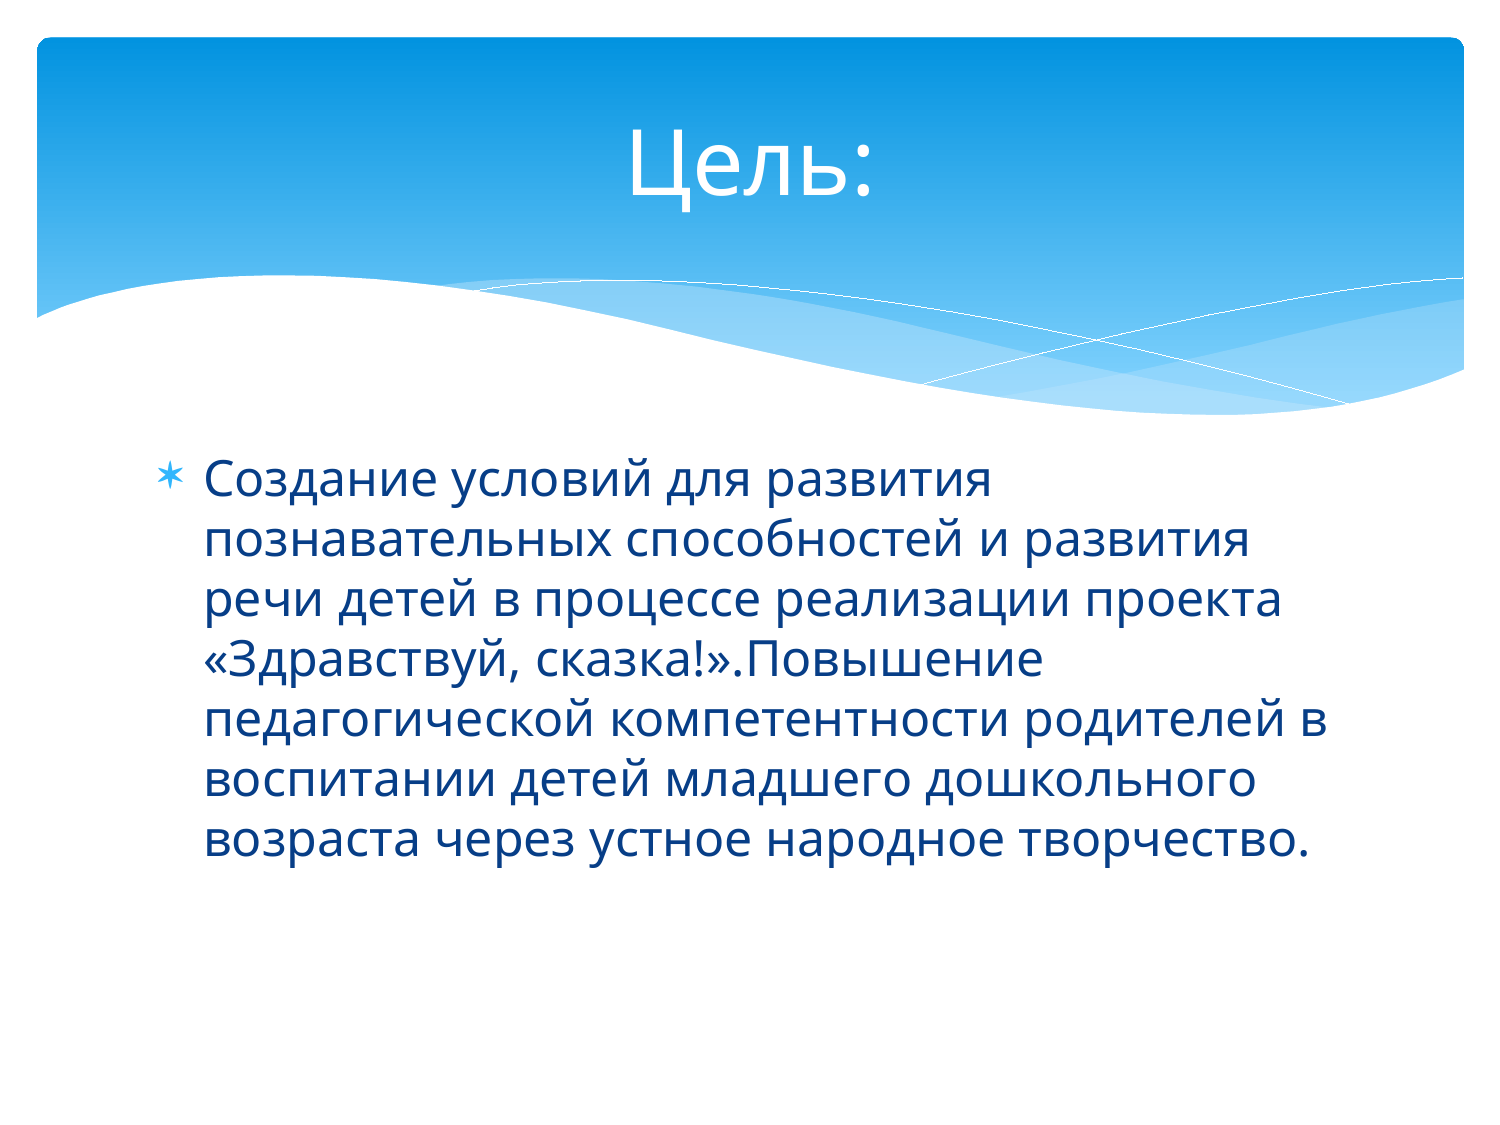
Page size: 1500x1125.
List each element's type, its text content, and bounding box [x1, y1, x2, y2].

list Создание условий для развития познавательных способностей и развития речи детей в процессе реализации проекта «Здравствуй, сказка!».Повышение педагогической компетентности родителей в воспитании детей младшего дошкольного возраста через устное народное творчество. [143, 438, 1359, 1005]
title Цель: [75, 55, 1425, 261]
